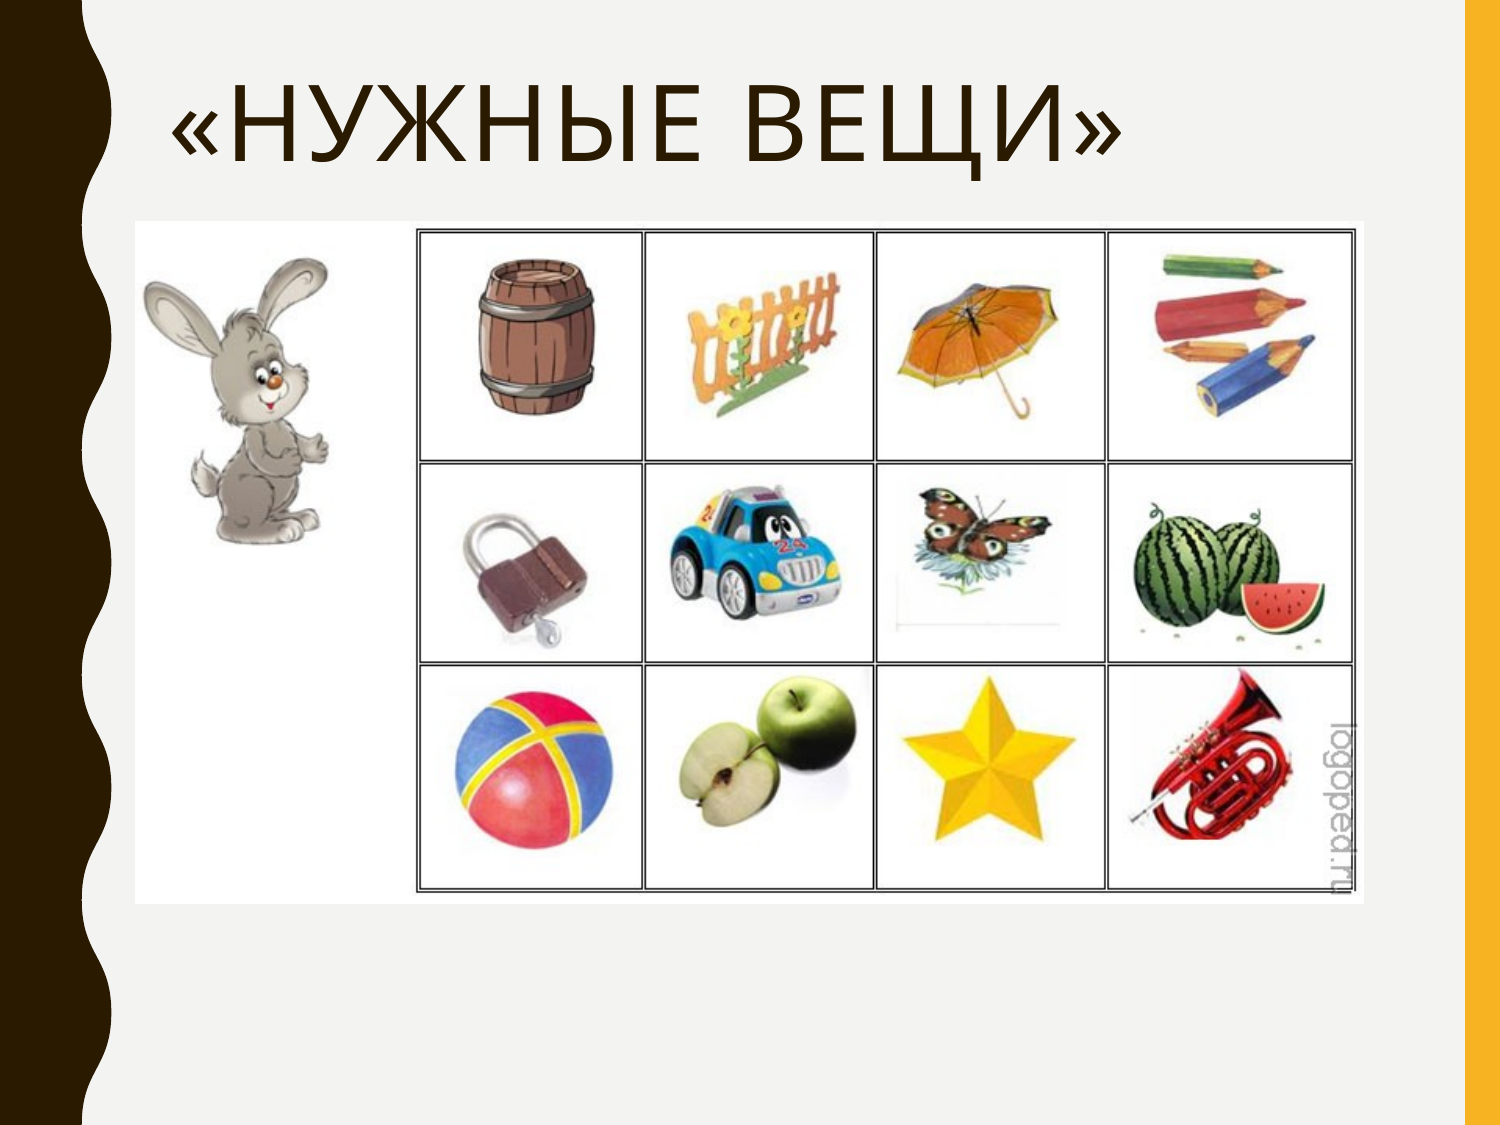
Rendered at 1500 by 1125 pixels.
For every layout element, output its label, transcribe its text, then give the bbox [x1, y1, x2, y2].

title «Нужные вещи» [154, 62, 1407, 308]
picture [135, 221, 1364, 904]
